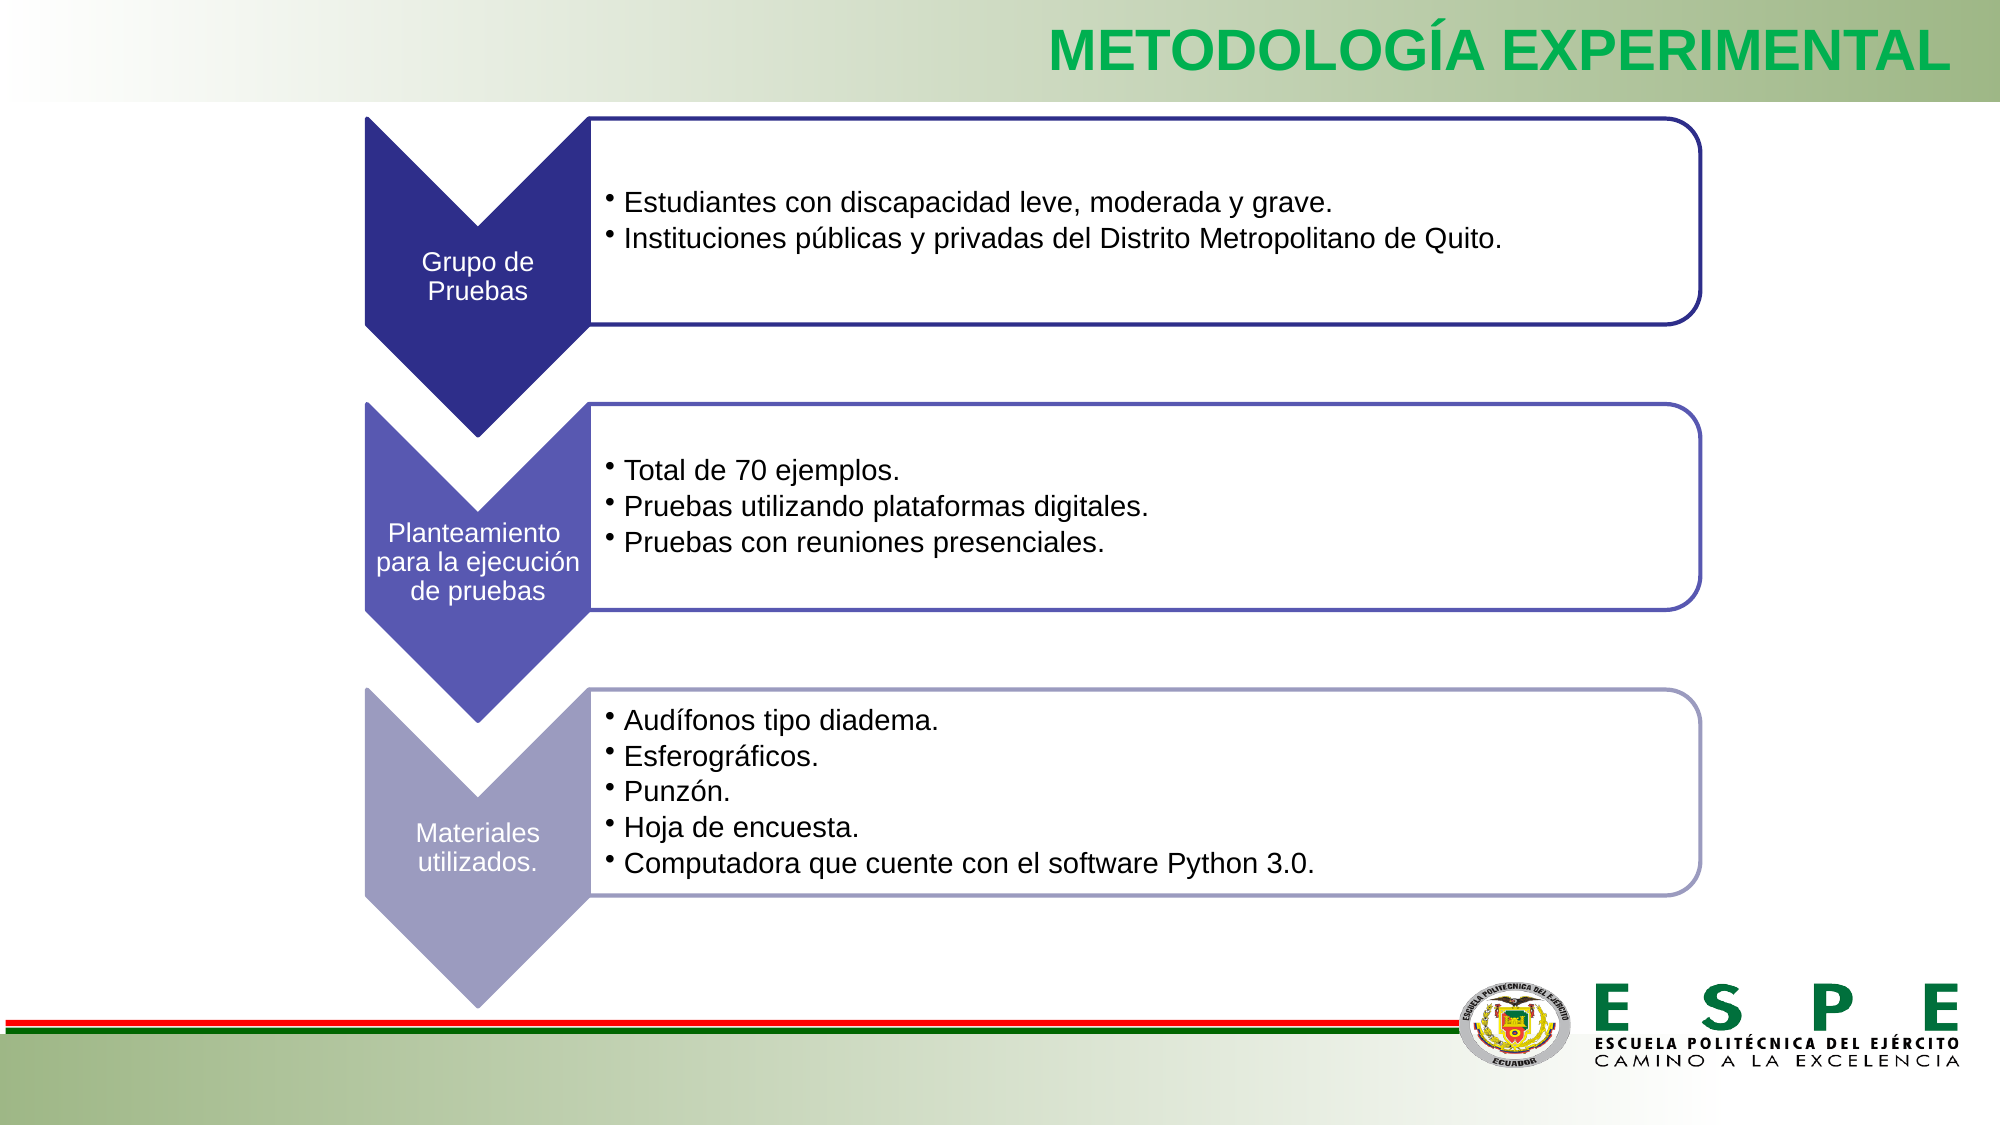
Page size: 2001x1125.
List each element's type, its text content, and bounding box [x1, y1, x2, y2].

picture [1409, 964, 2000, 1093]
text_box METODOLOGÍA EXPERIMENTAL [1033, 4, 2000, 90]
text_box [366, 117, 1701, 1008]
